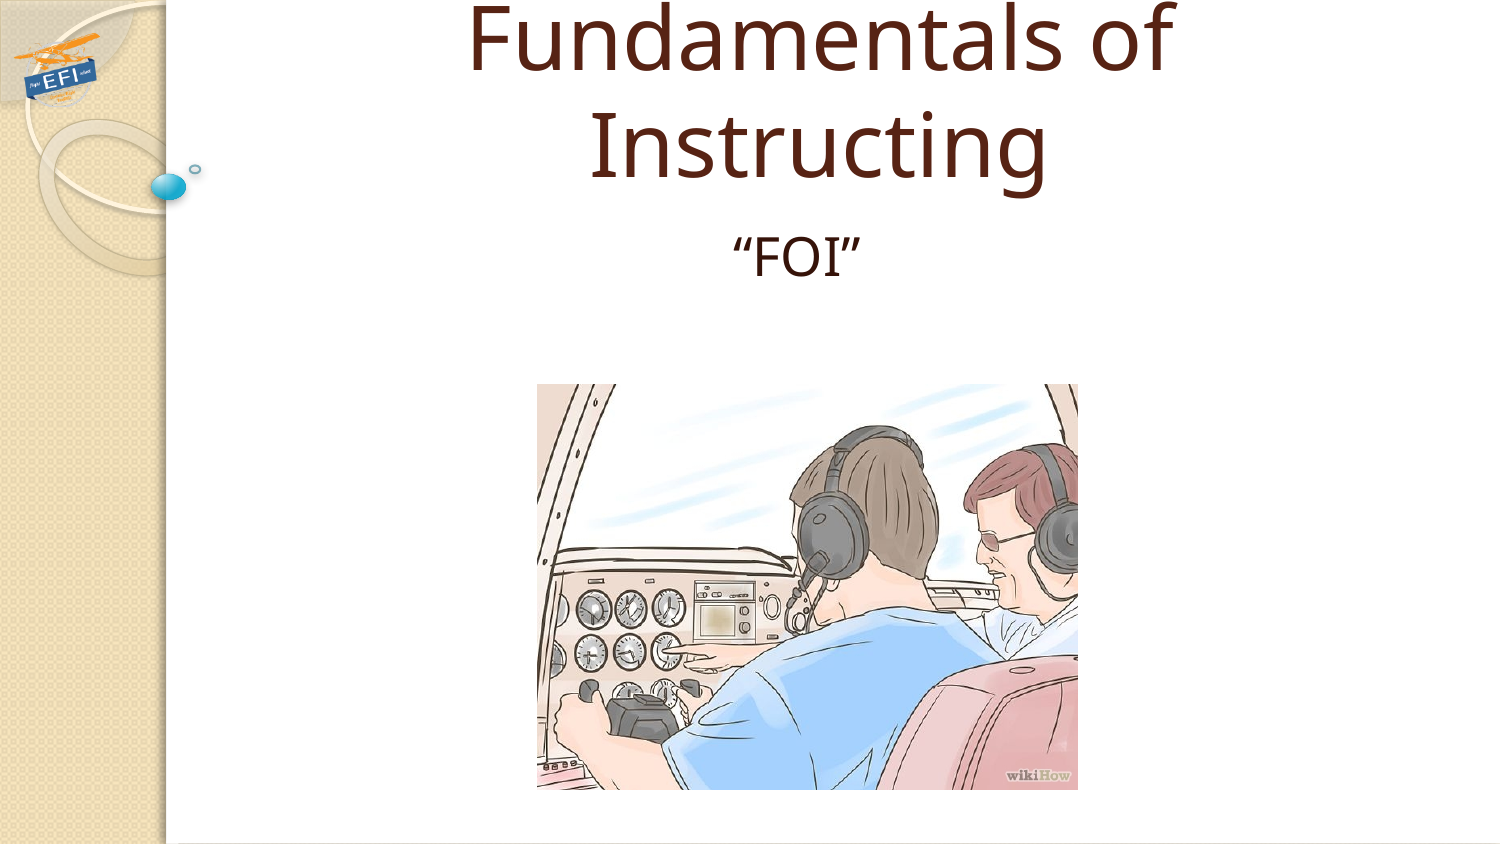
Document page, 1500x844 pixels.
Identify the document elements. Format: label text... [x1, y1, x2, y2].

title Fundamentals of Instructing [212, 21, 1428, 203]
subtitle “FOI” [187, 221, 1403, 438]
picture [13, 32, 103, 108]
picture [537, 384, 1078, 791]
